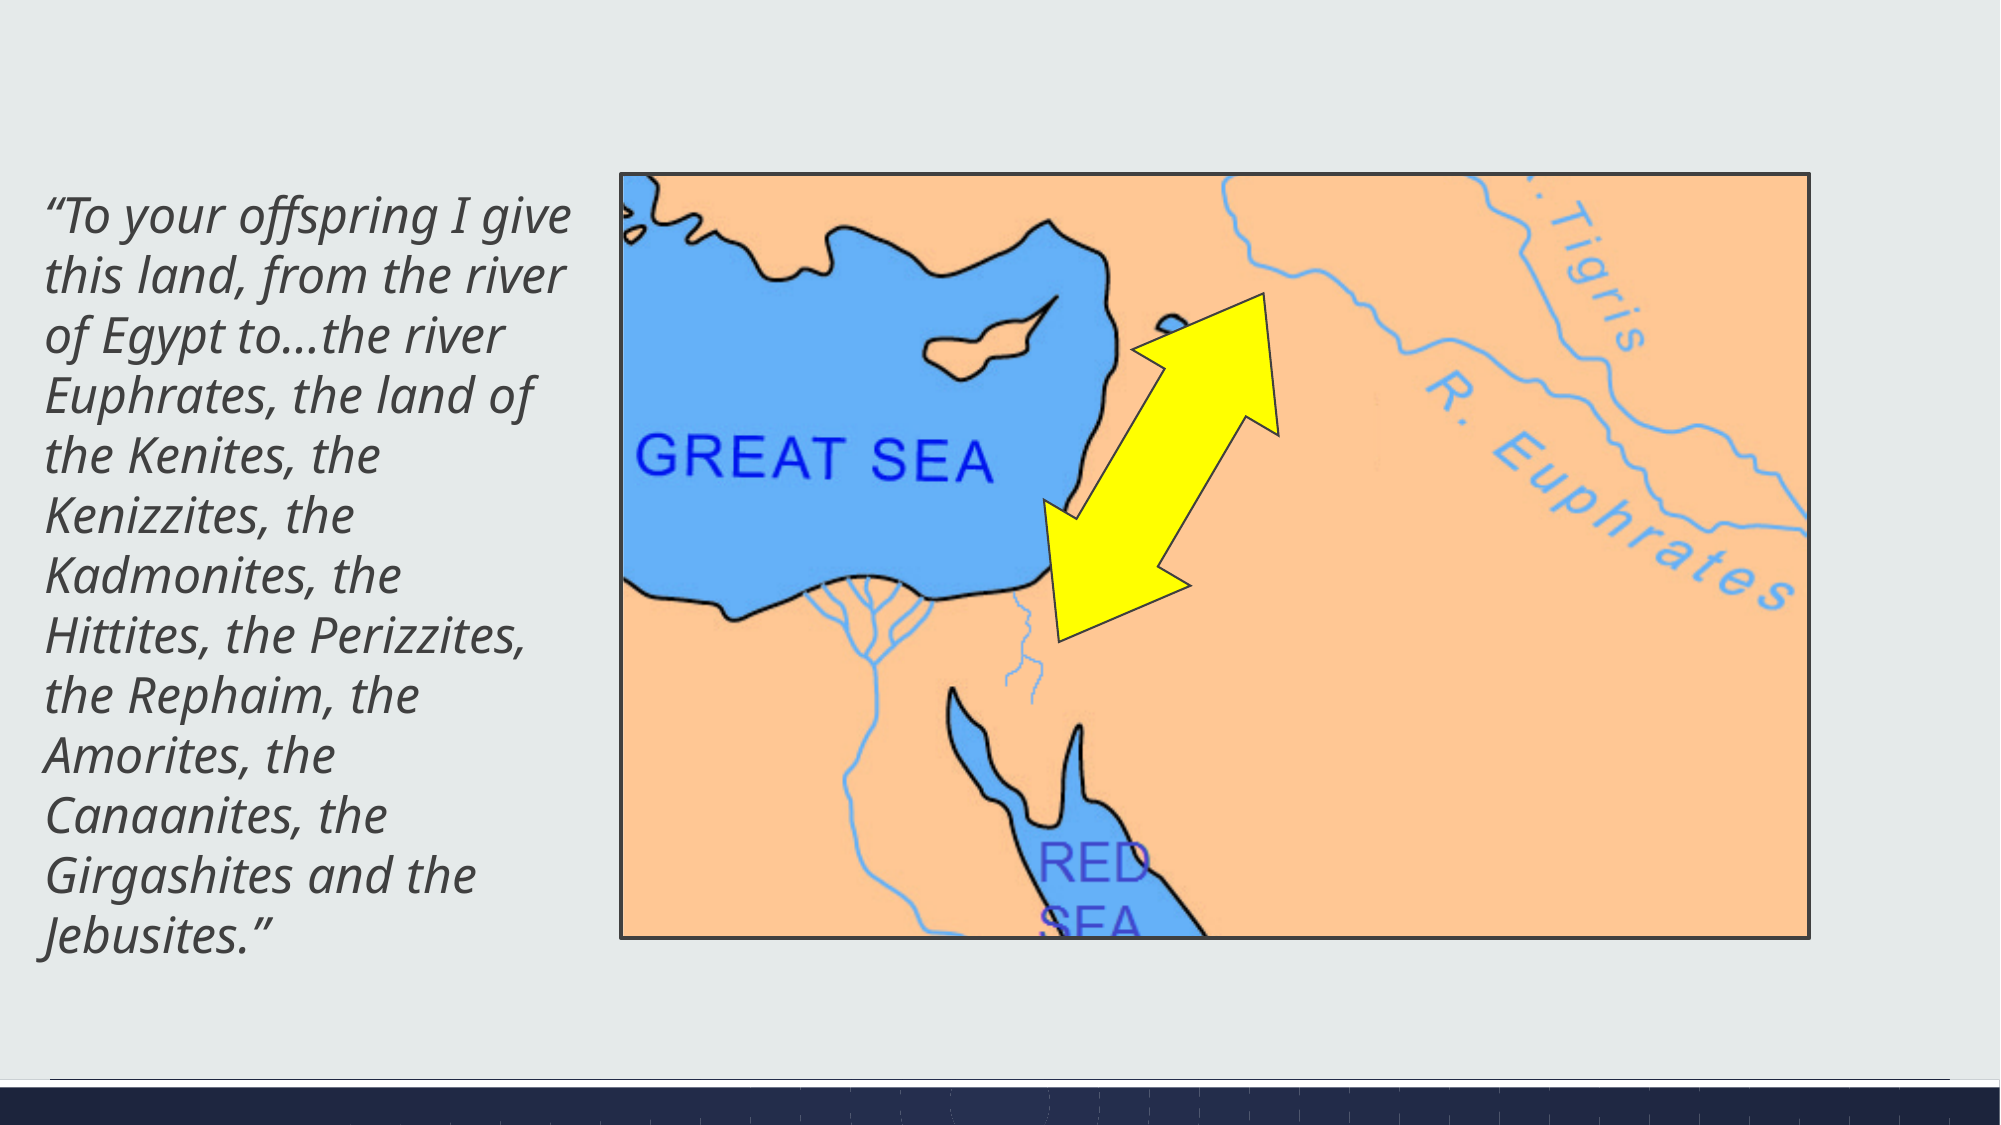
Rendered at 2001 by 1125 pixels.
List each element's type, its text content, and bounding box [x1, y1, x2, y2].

text_box “To your offspring I give this land, from the river of Egypt to…the river Euphrates, the land of the Kenites, the Kenizzites, the Kadmonites, the Hittites, the Perizzites, the Rephaim, the Amorites, the Canaanites, the Girgashites and the Jebusites.” [29, 175, 594, 971]
picture [623, 175, 1808, 937]
